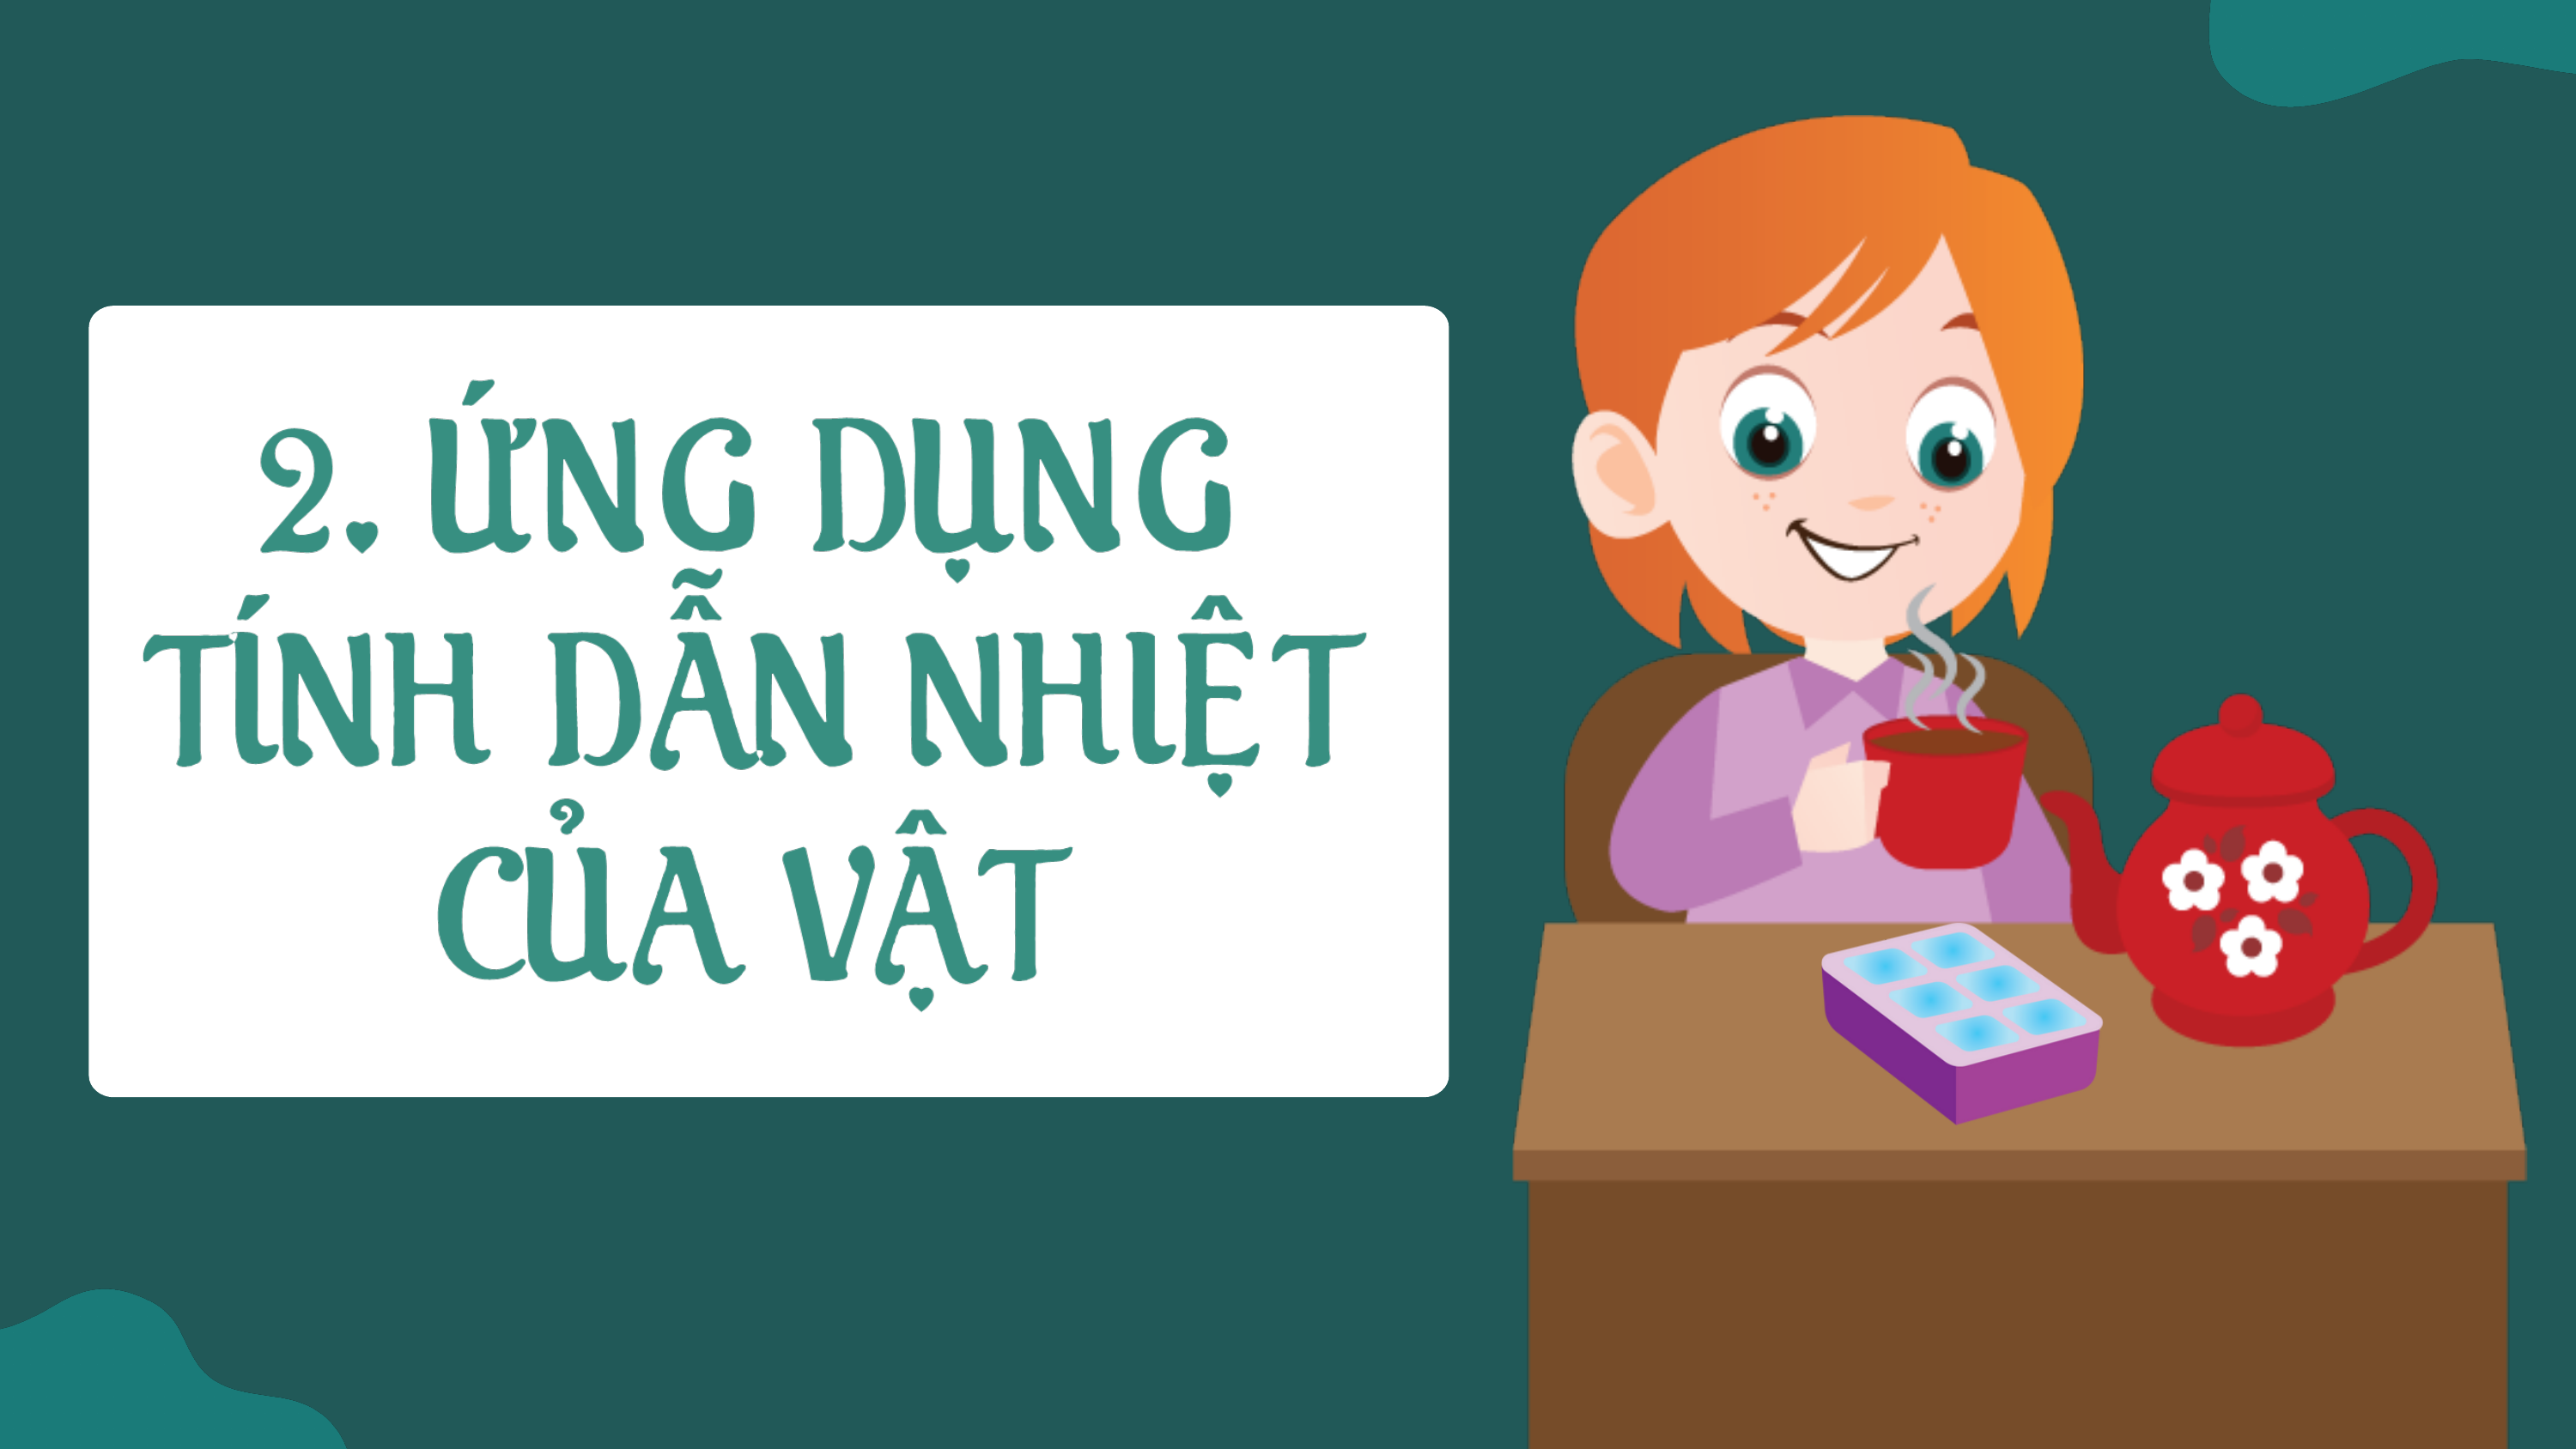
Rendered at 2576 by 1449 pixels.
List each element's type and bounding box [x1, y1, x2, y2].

text_box [1821, 923, 2104, 1125]
text_box [2103, 0, 2576, 145]
picture [9, 287, 1529, 1161]
text_box [0, 1284, 382, 1449]
text_box [1512, 115, 2528, 1449]
